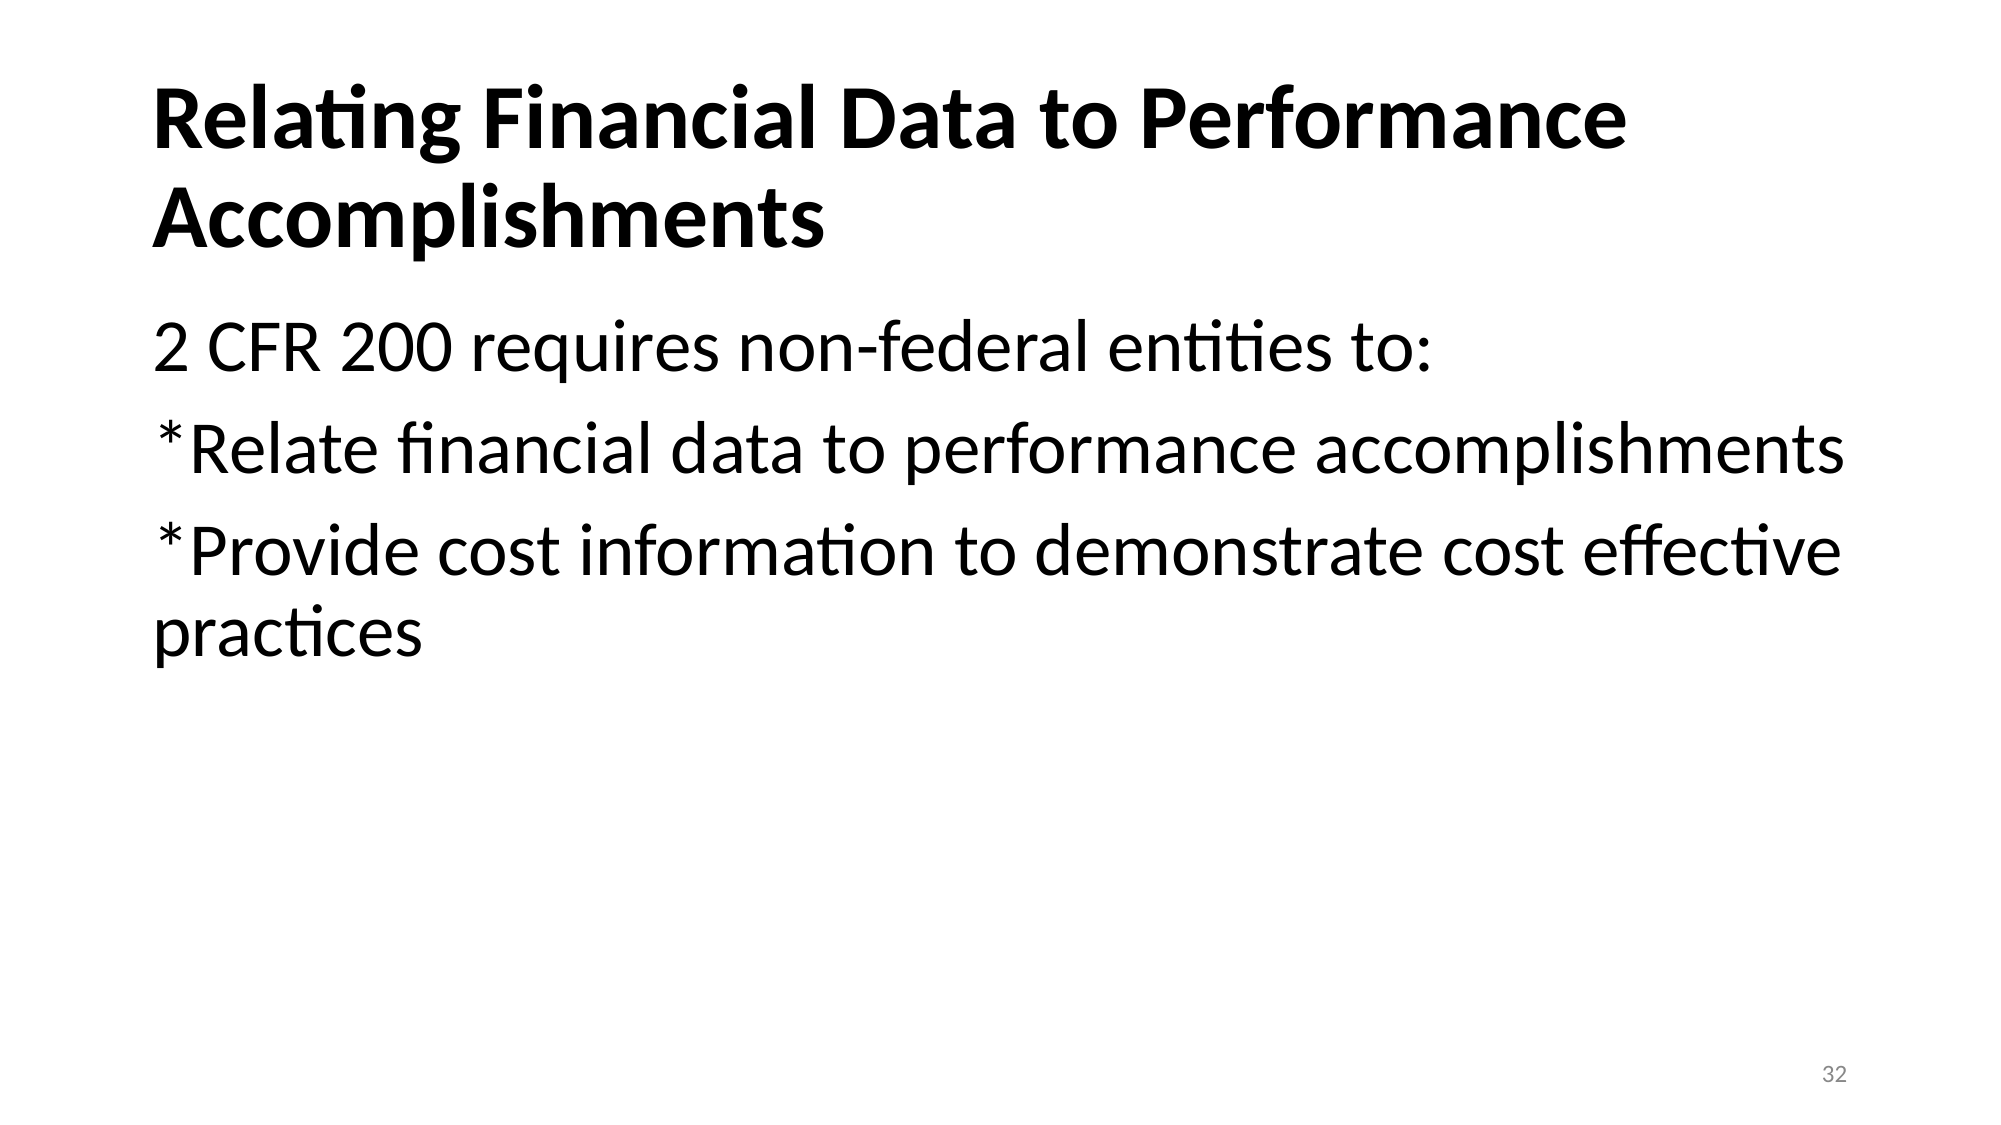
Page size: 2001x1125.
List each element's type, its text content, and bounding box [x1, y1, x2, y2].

list 2 CFR 200 requires non-federal entities to: *Relate financial data to performance accomplishments *Provide cost information to demonstrate cost effective practices [137, 299, 1863, 1014]
title Relating Financial Data to Performance Accomplishments [137, 59, 1863, 278]
slide_number 32 [1412, 1042, 1863, 1103]
